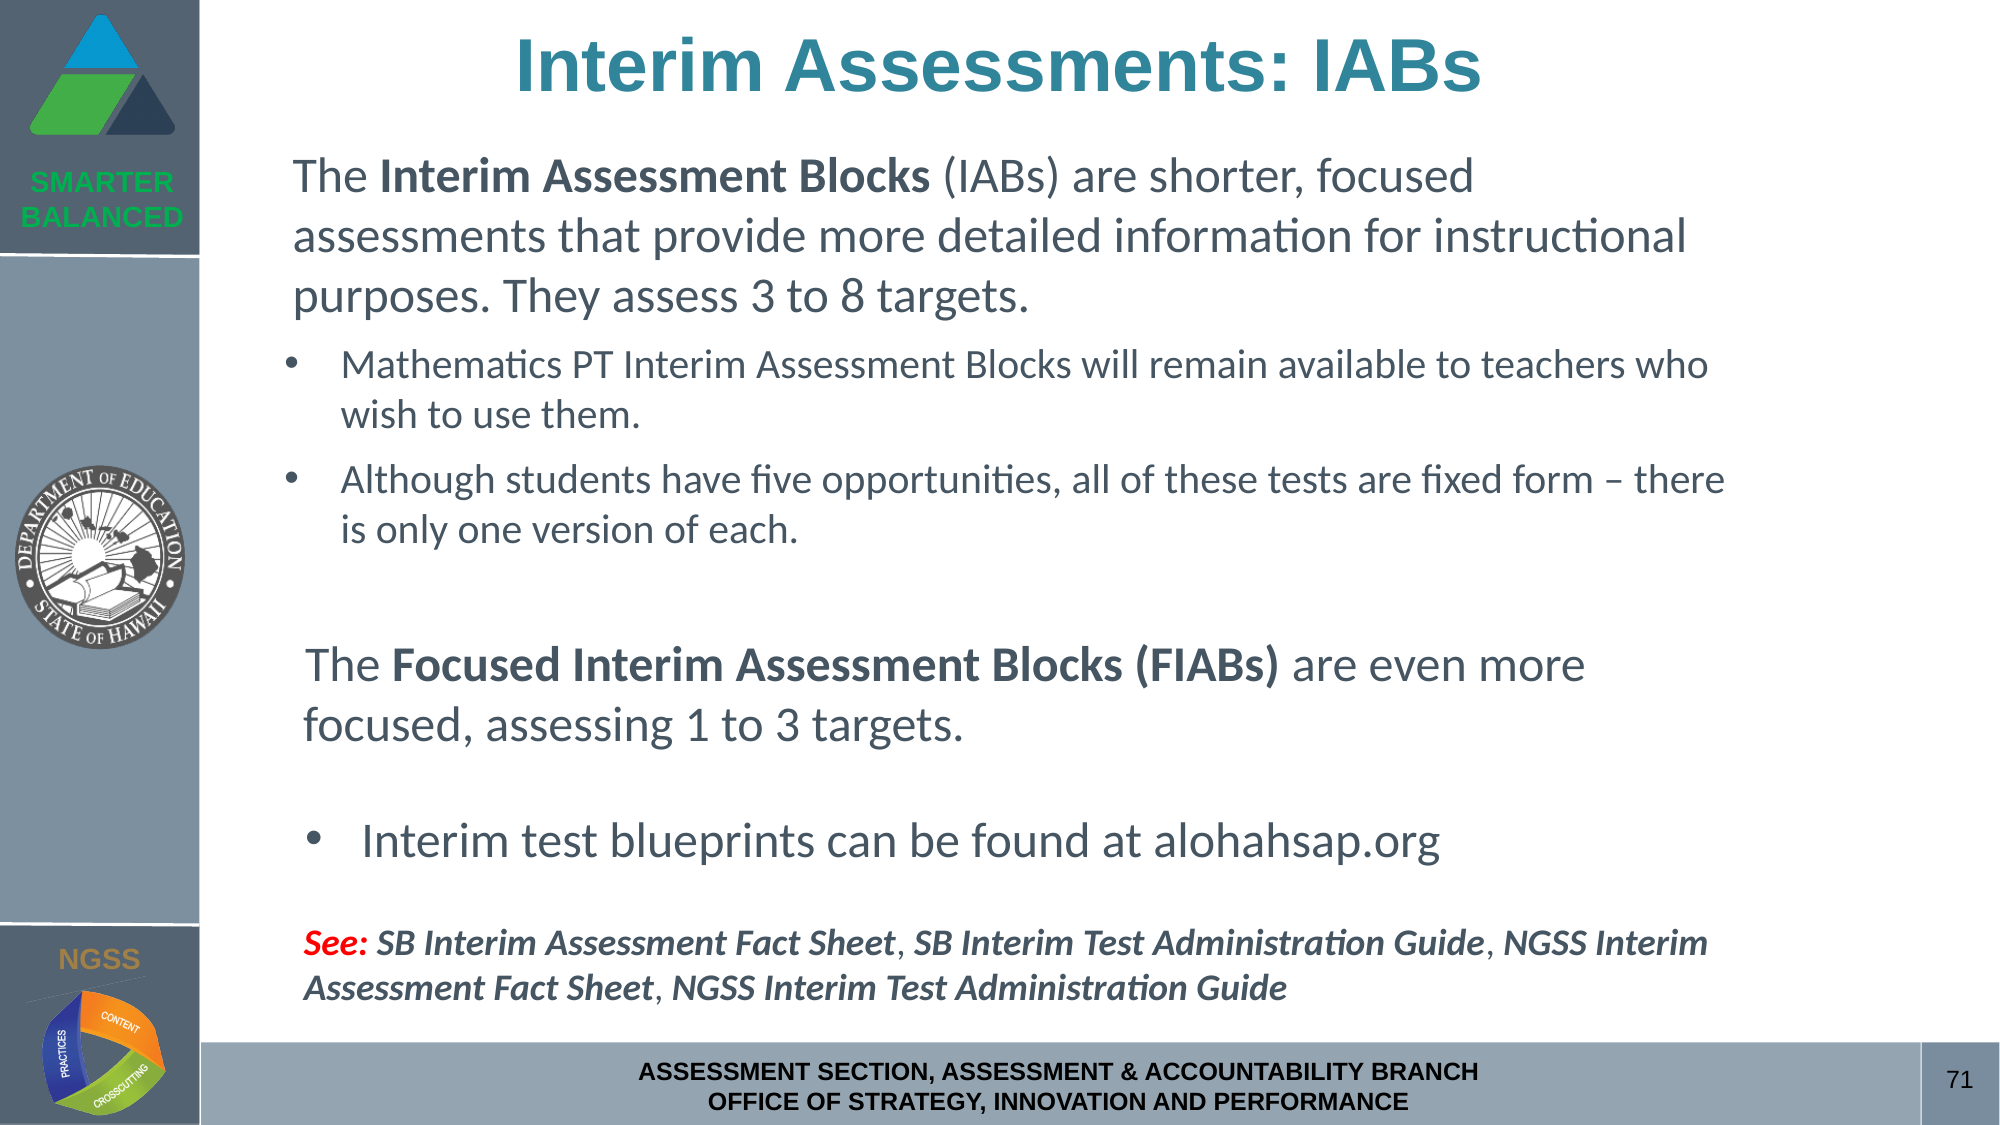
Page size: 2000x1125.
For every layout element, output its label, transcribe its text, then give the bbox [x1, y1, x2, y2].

picture [14, 464, 186, 650]
title Interim Assessments: IABs [324, 0, 1675, 135]
text_box The Interim Assessment Blocks (IABs) are shorter, focused assessments that provide more detailed information for instructional purposes. They assess 3 to 8 targets. Mathematics PT Interim Assessment Blocks will remain available to teachers who wish to use them. Although students have five opportunities, all of these tests are fixed form – there is only one version of each. The Focused Interim Assessment Blocks (FIABs) are even more focused, assessing 1 to 3 targets. Interim test blueprints can be found at alohahsap.org See: SB Interim Assessment Fact Sheet, SB Interim Test Administration Guide, NGSS Interim Assessment Fact Sheet, NGSS Interim Test Administration Guide [269, 135, 1750, 1056]
picture [27, 977, 172, 1125]
picture [28, 12, 177, 137]
